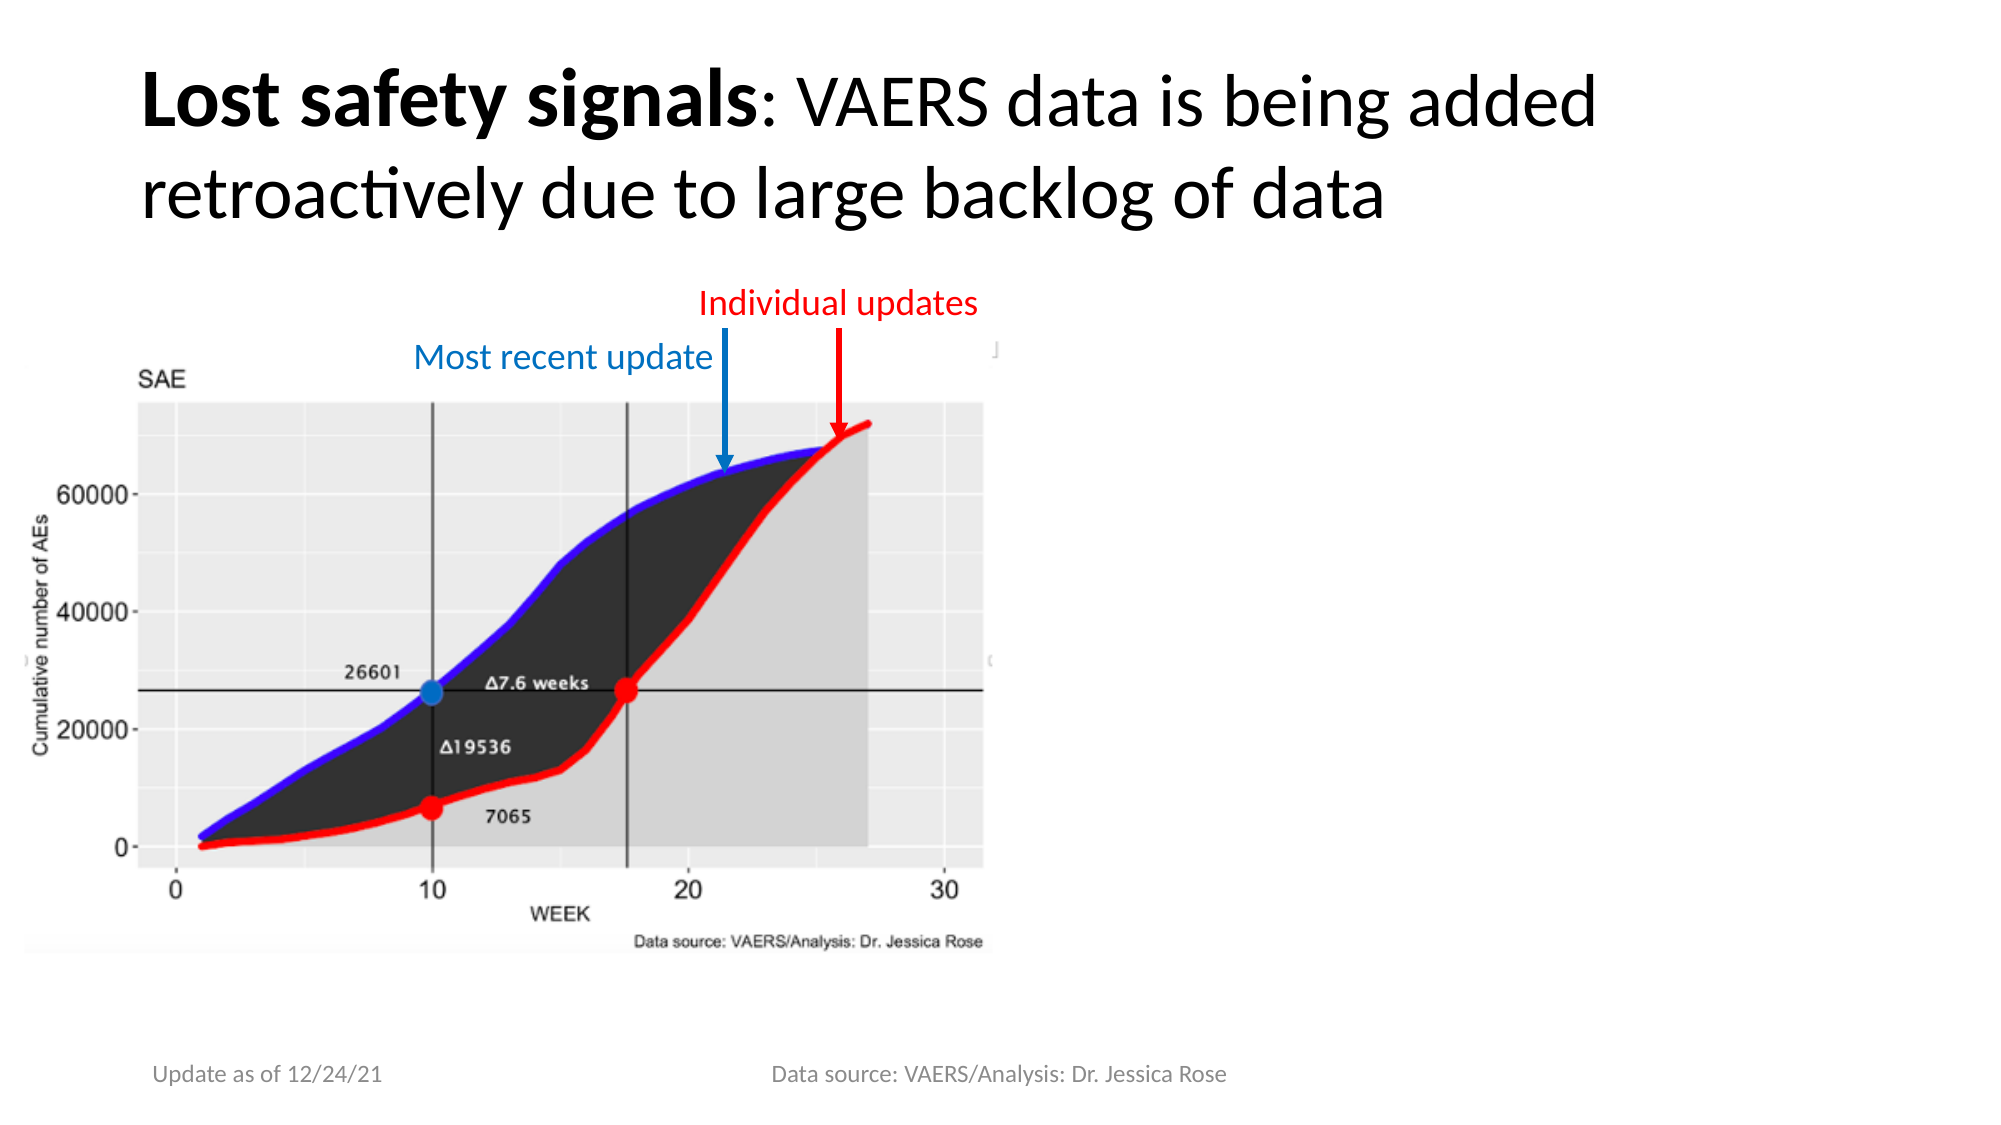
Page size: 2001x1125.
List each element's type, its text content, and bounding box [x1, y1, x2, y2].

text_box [396, 270, 996, 474]
footer Data source: VAERS/Analysis: Dr. Jessica Rose [662, 1042, 1338, 1103]
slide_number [137, 1042, 588, 1103]
picture [7, 298, 1000, 981]
text_box Lost safety signals: VAERS data is being added retroactively due to large backlog of data [126, 35, 1874, 241]
